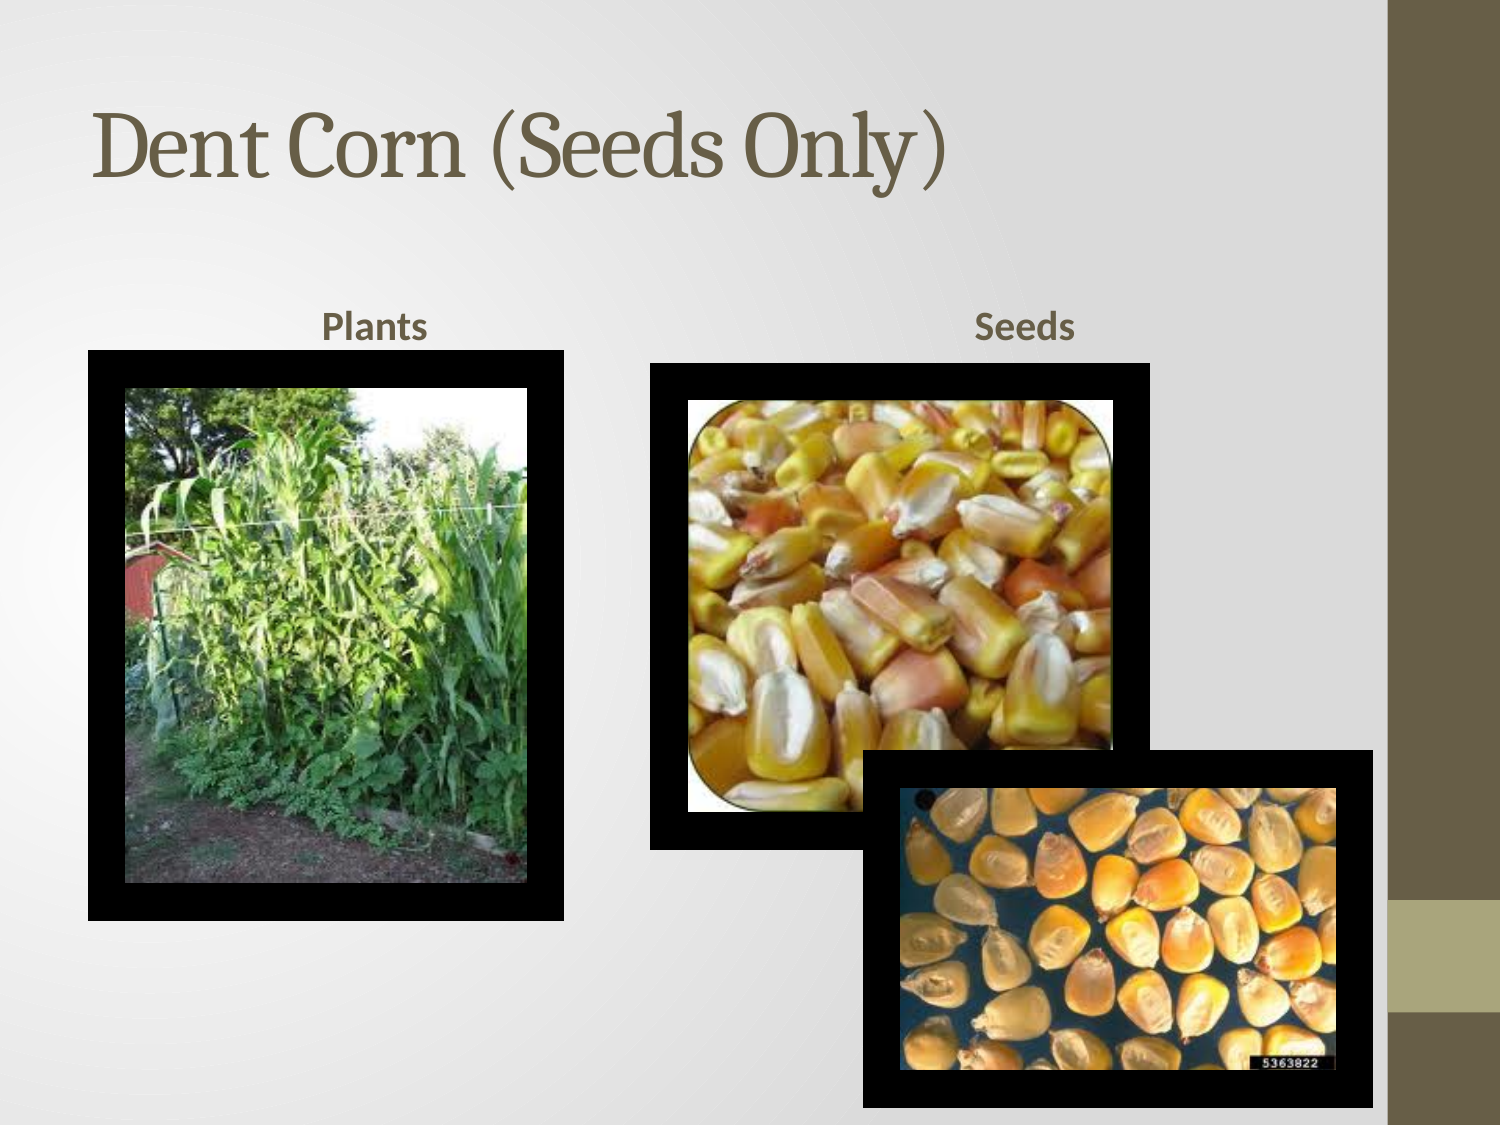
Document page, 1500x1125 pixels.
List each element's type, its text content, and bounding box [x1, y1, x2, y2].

picture [899, 786, 1337, 1071]
title Dent Corn (Seeds Only) [75, 45, 1325, 233]
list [686, 399, 1114, 813]
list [124, 386, 528, 884]
list Seeds [725, 251, 1325, 357]
list Plants [75, 251, 675, 357]
